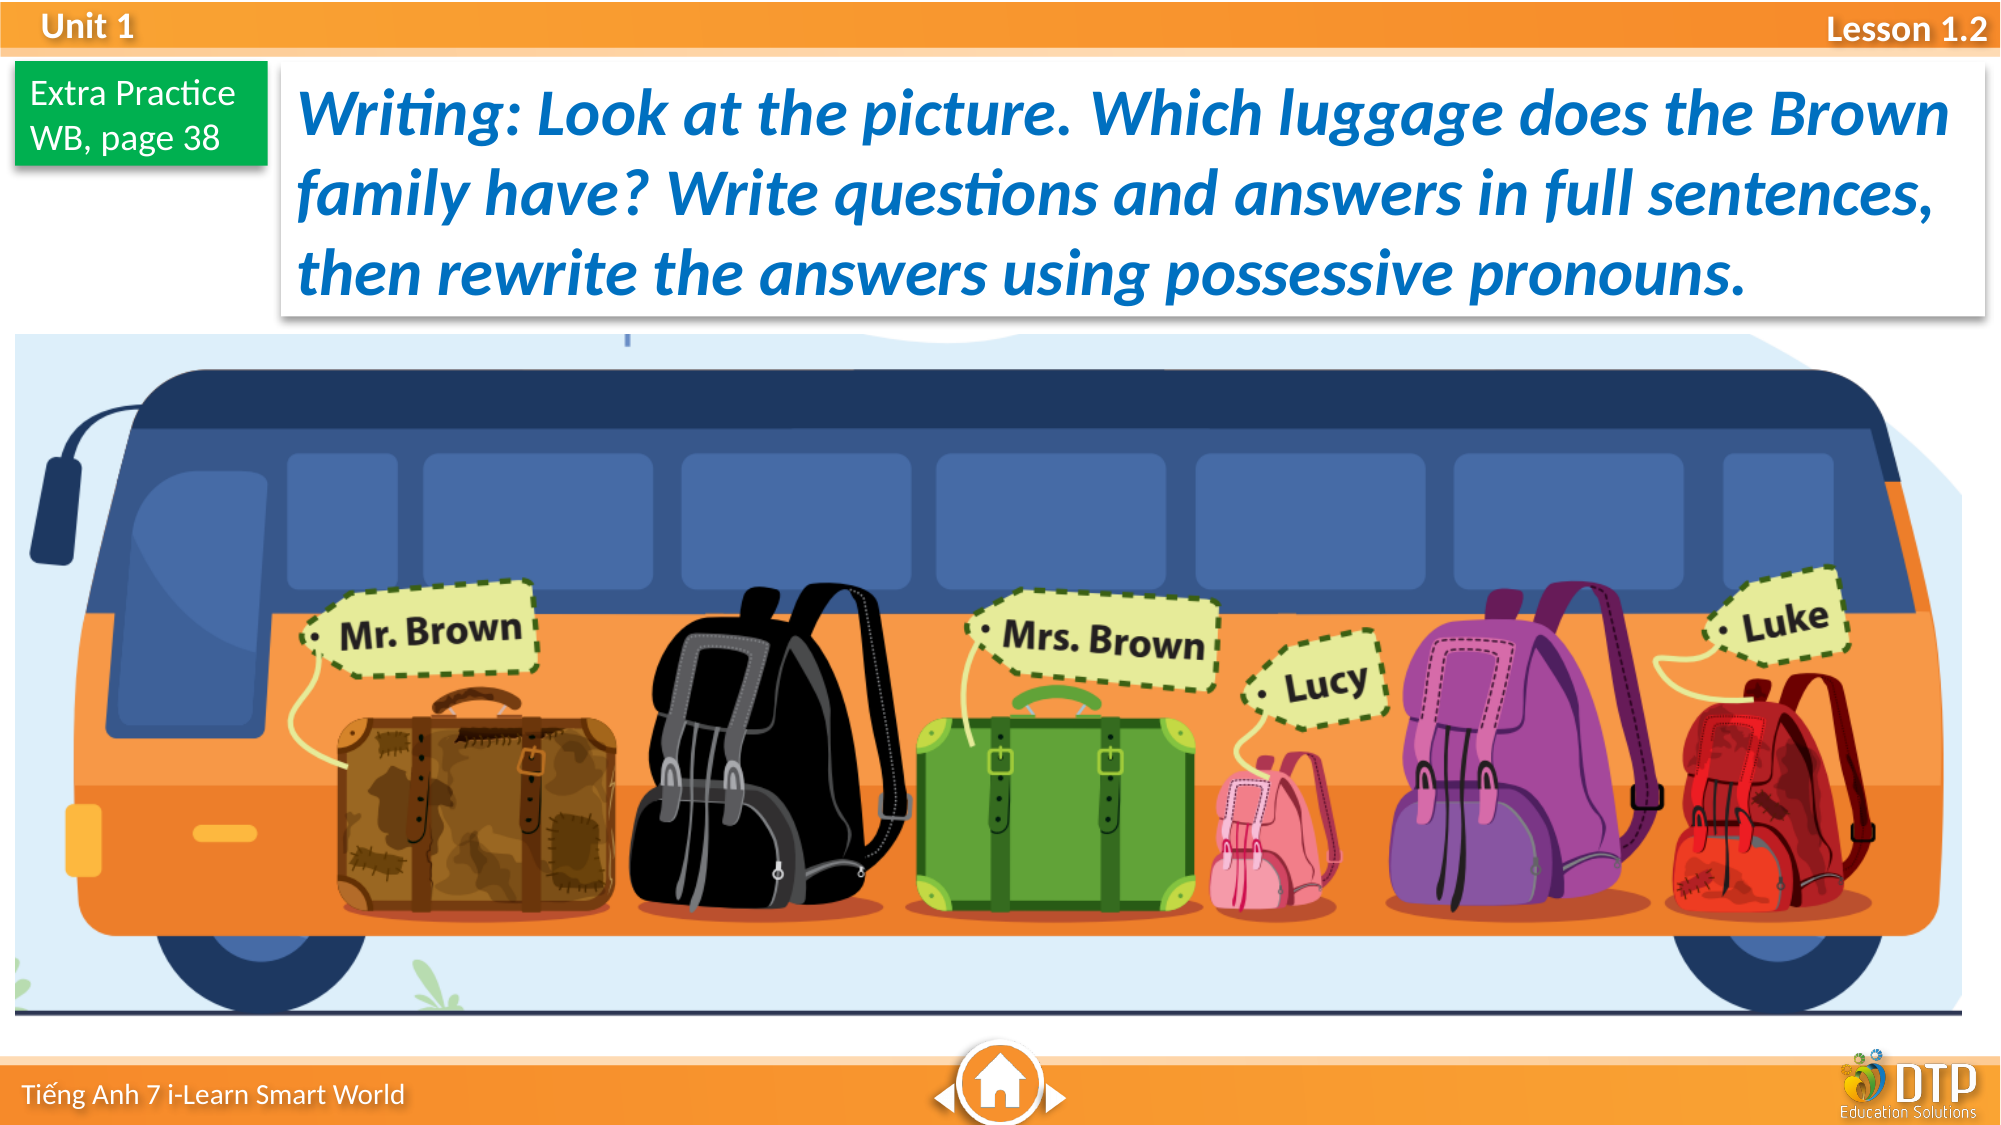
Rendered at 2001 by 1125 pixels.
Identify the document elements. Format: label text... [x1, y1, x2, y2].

text_box Extra Practice WB, page 38 [15, 61, 268, 166]
text_box Writing: Look at the picture. Which luggage does the Brown family have? Write questions and answers in full sentences, then rewrite the answers using possessive pronouns. [281, 61, 1985, 317]
picture [0, 2, 2001, 1125]
